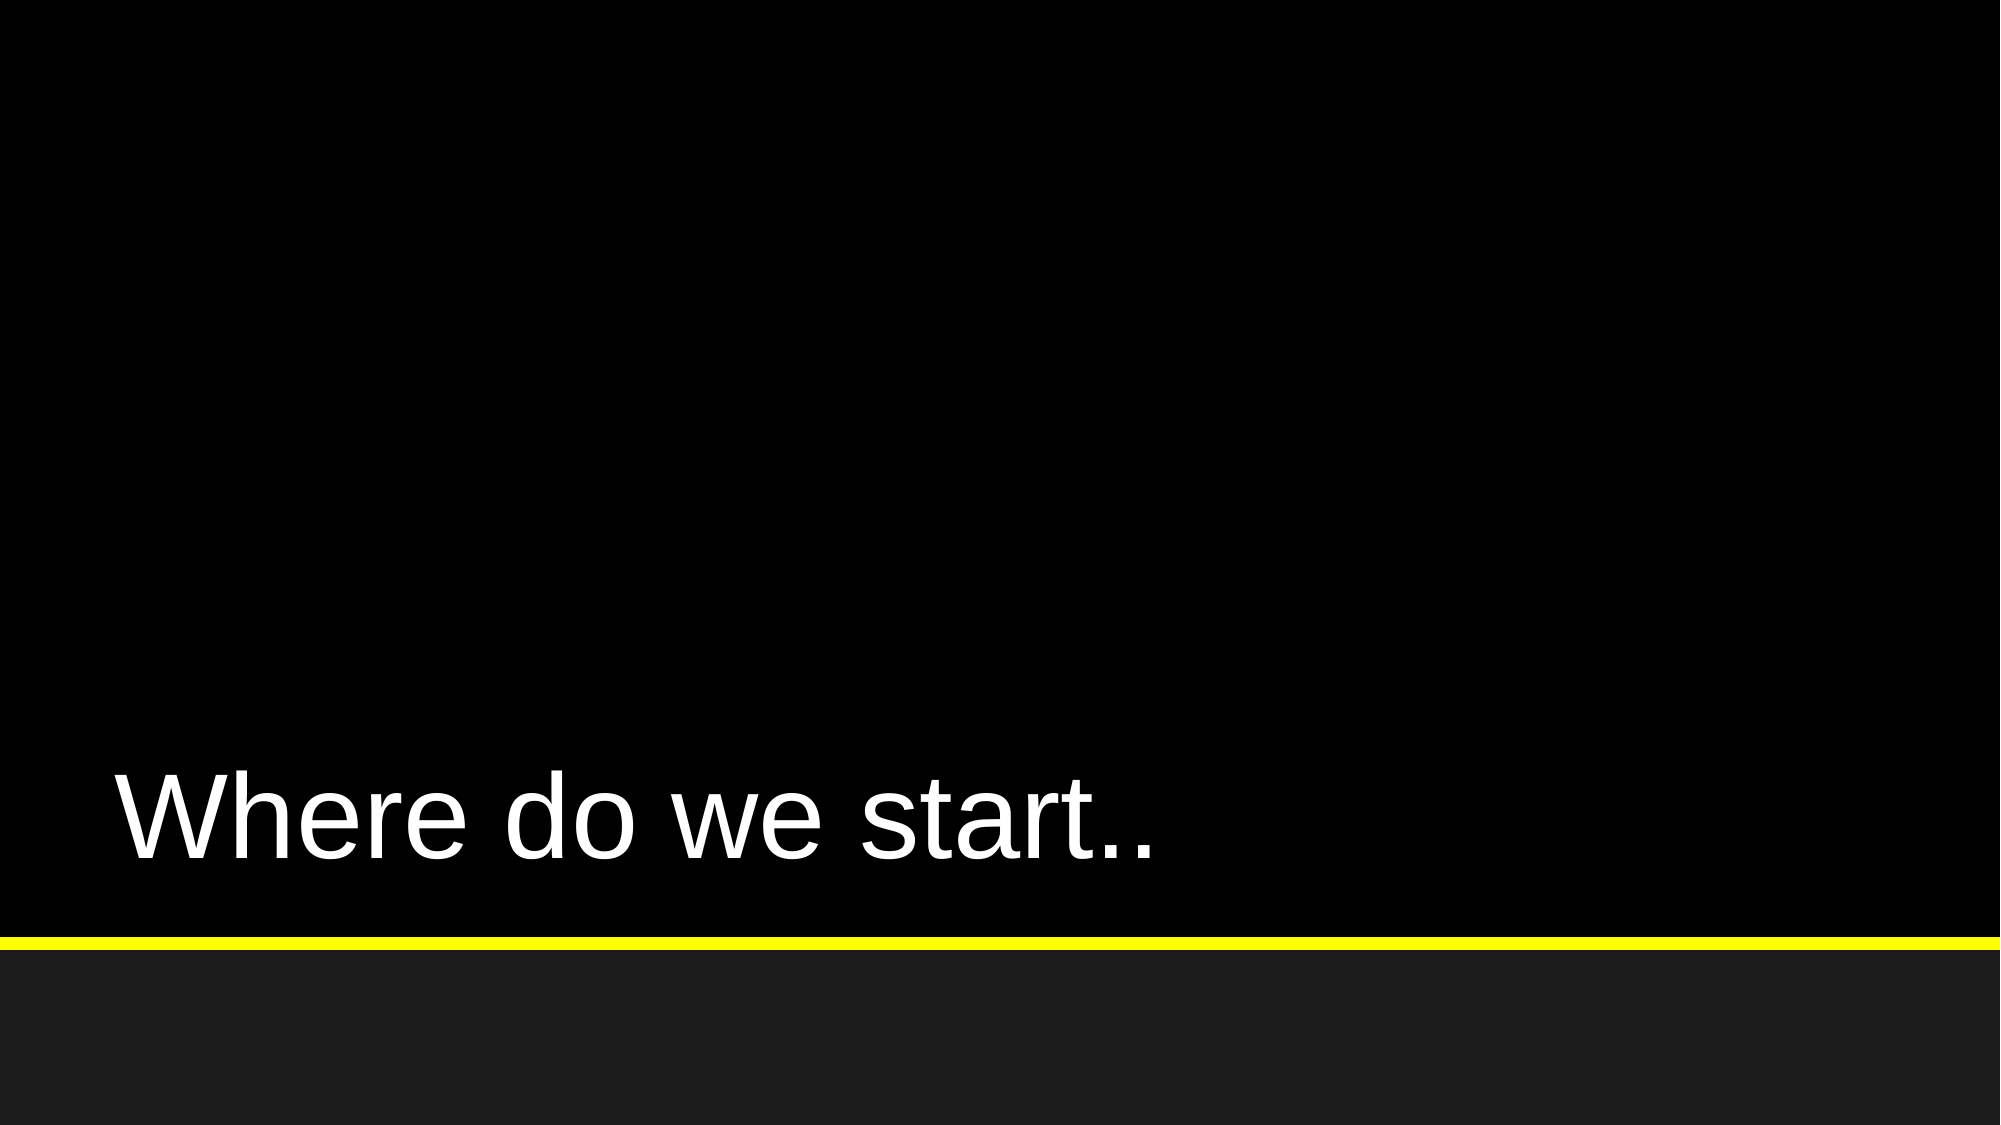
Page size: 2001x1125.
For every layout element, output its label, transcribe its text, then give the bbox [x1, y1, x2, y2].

title Where do we start.. [99, 517, 1900, 893]
